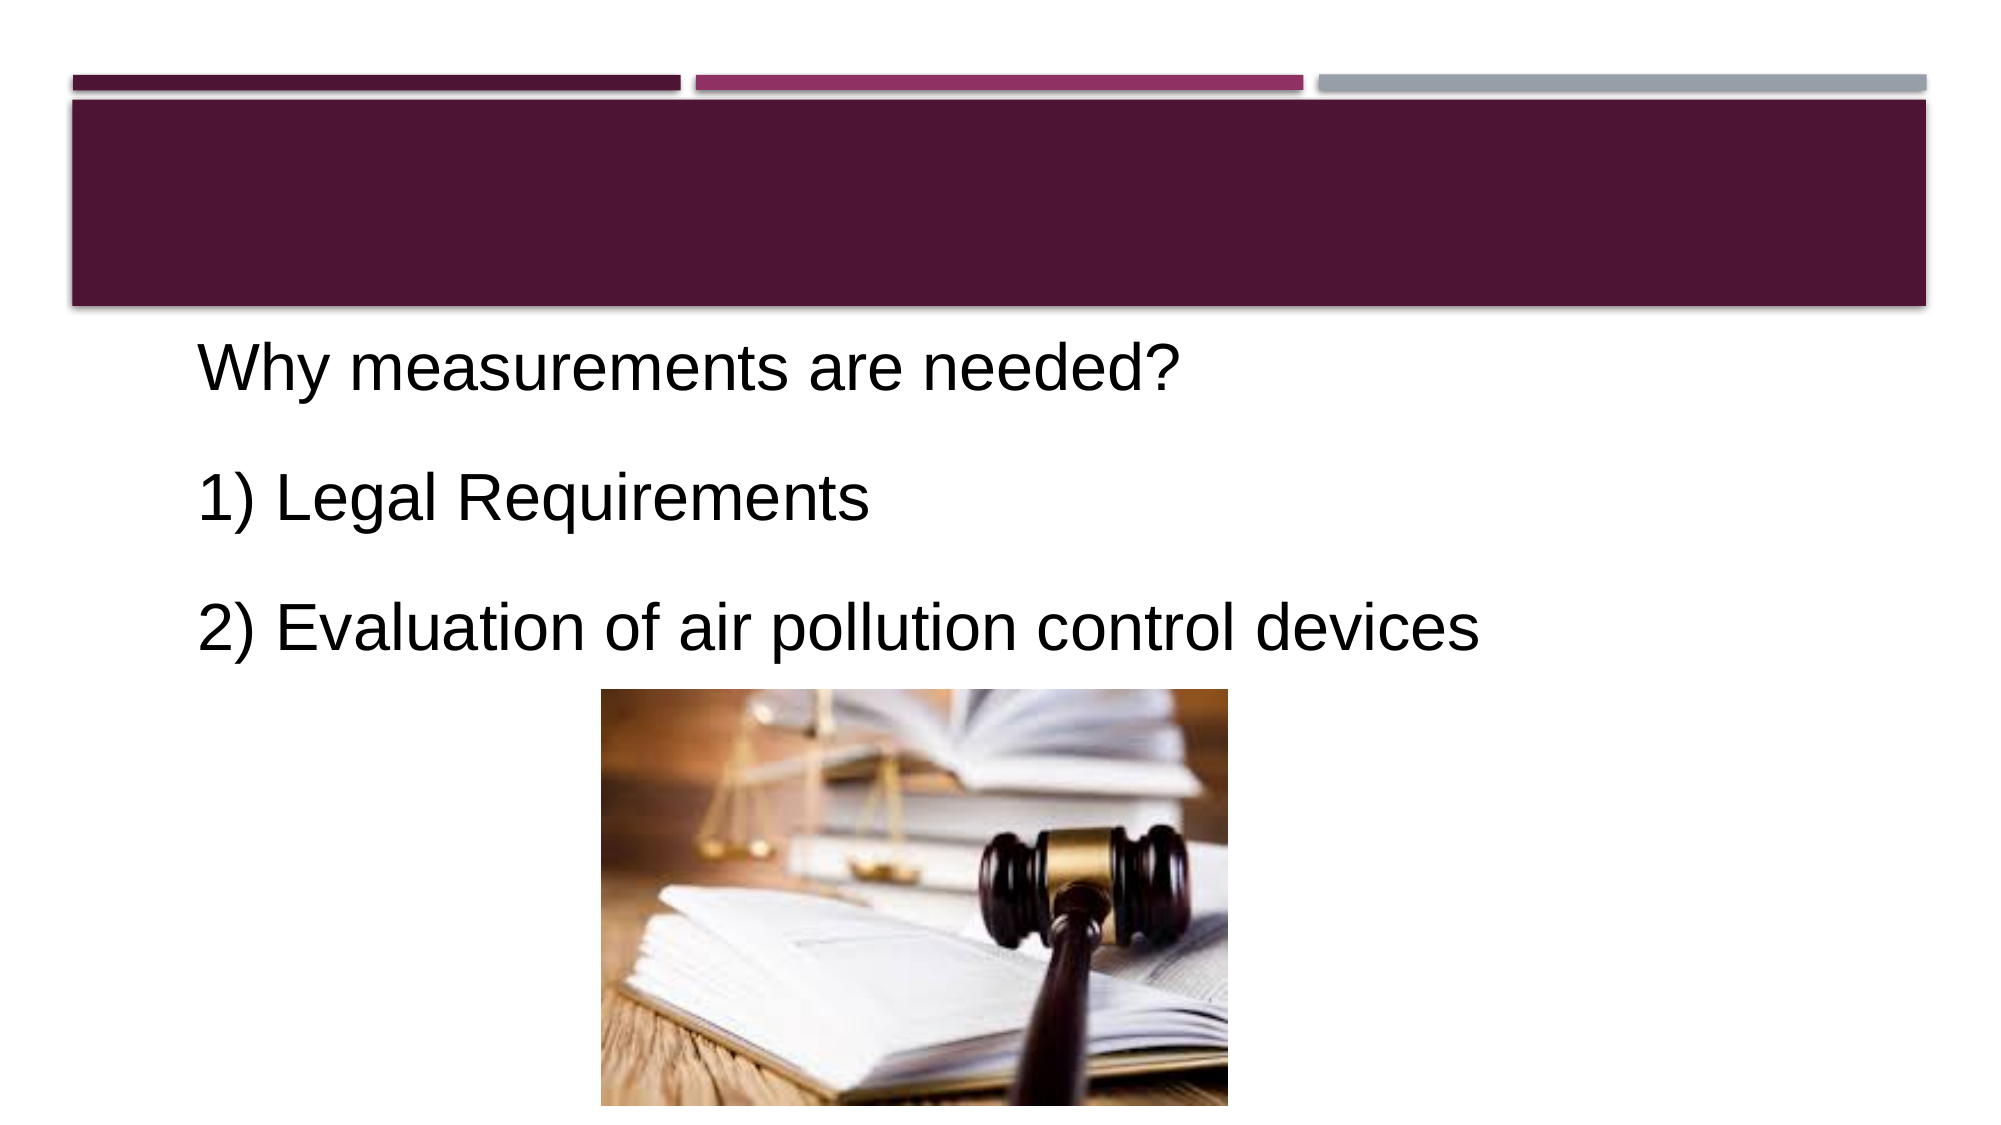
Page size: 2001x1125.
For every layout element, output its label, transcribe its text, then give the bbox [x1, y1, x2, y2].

text_box Why measurements are needed? 1) Legal Requirements 2) Evaluation of air pollution control devices [182, 316, 1583, 751]
picture [600, 688, 1228, 1107]
